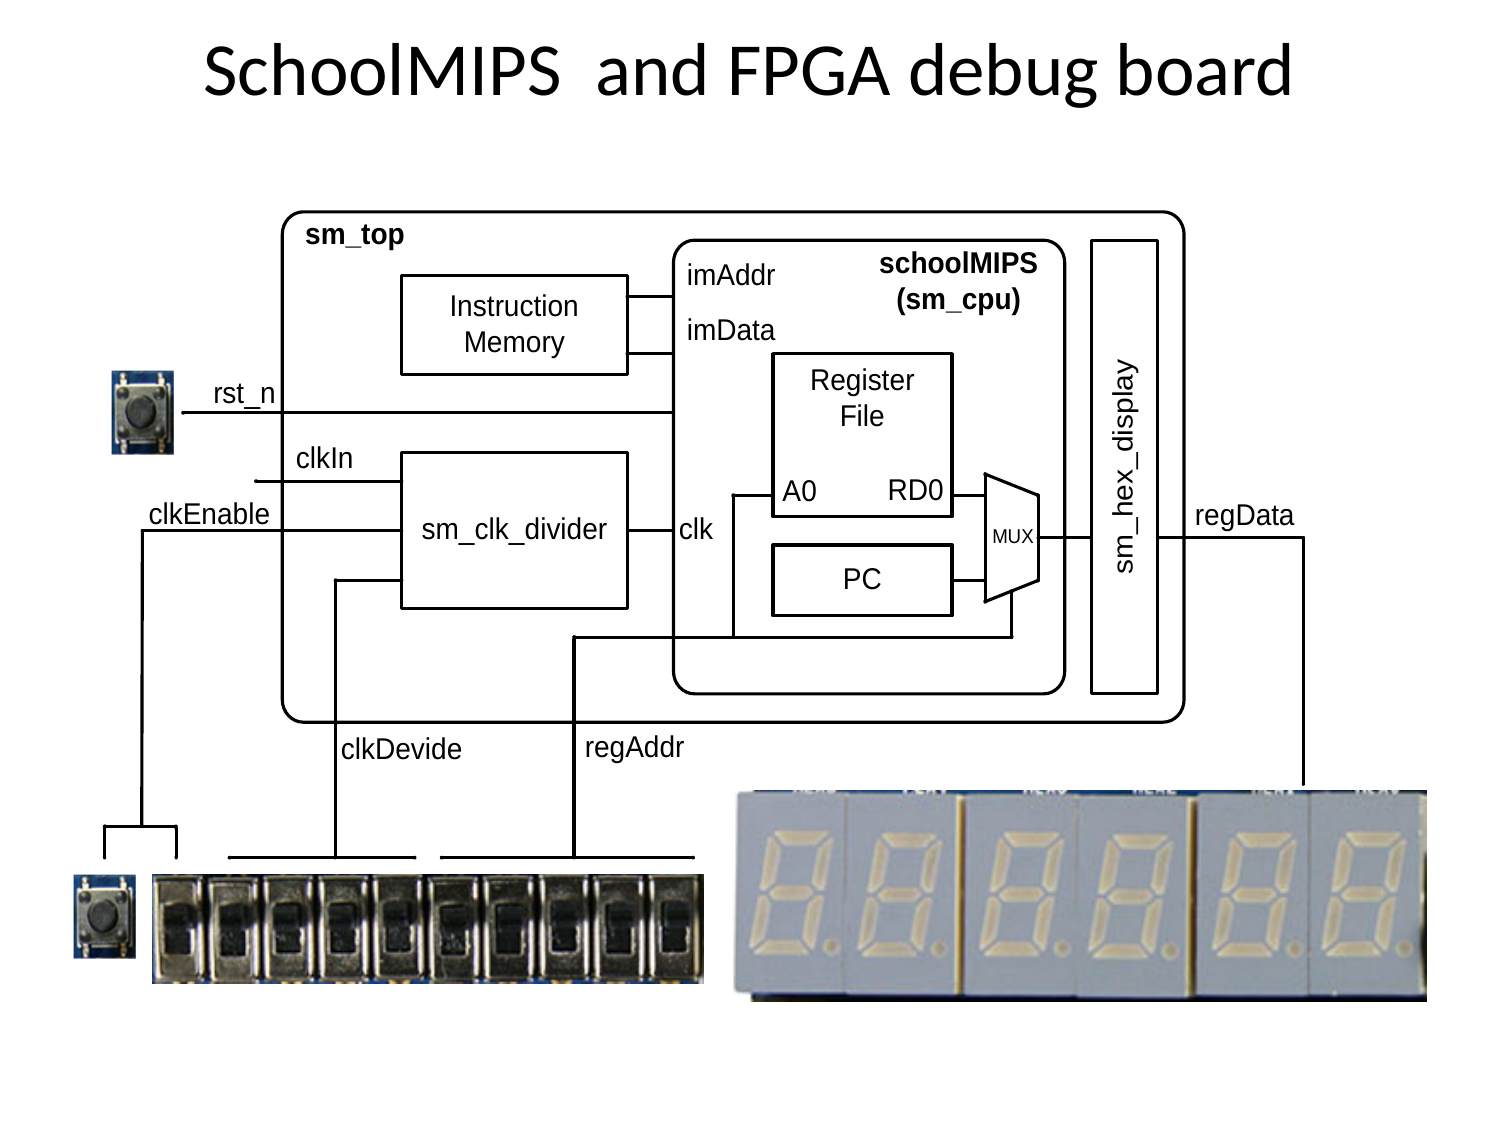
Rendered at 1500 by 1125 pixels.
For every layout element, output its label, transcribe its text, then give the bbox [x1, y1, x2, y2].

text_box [64, 195, 1436, 1012]
title SchoolMIPS and FPGA debug board [0, 19, 1500, 112]
